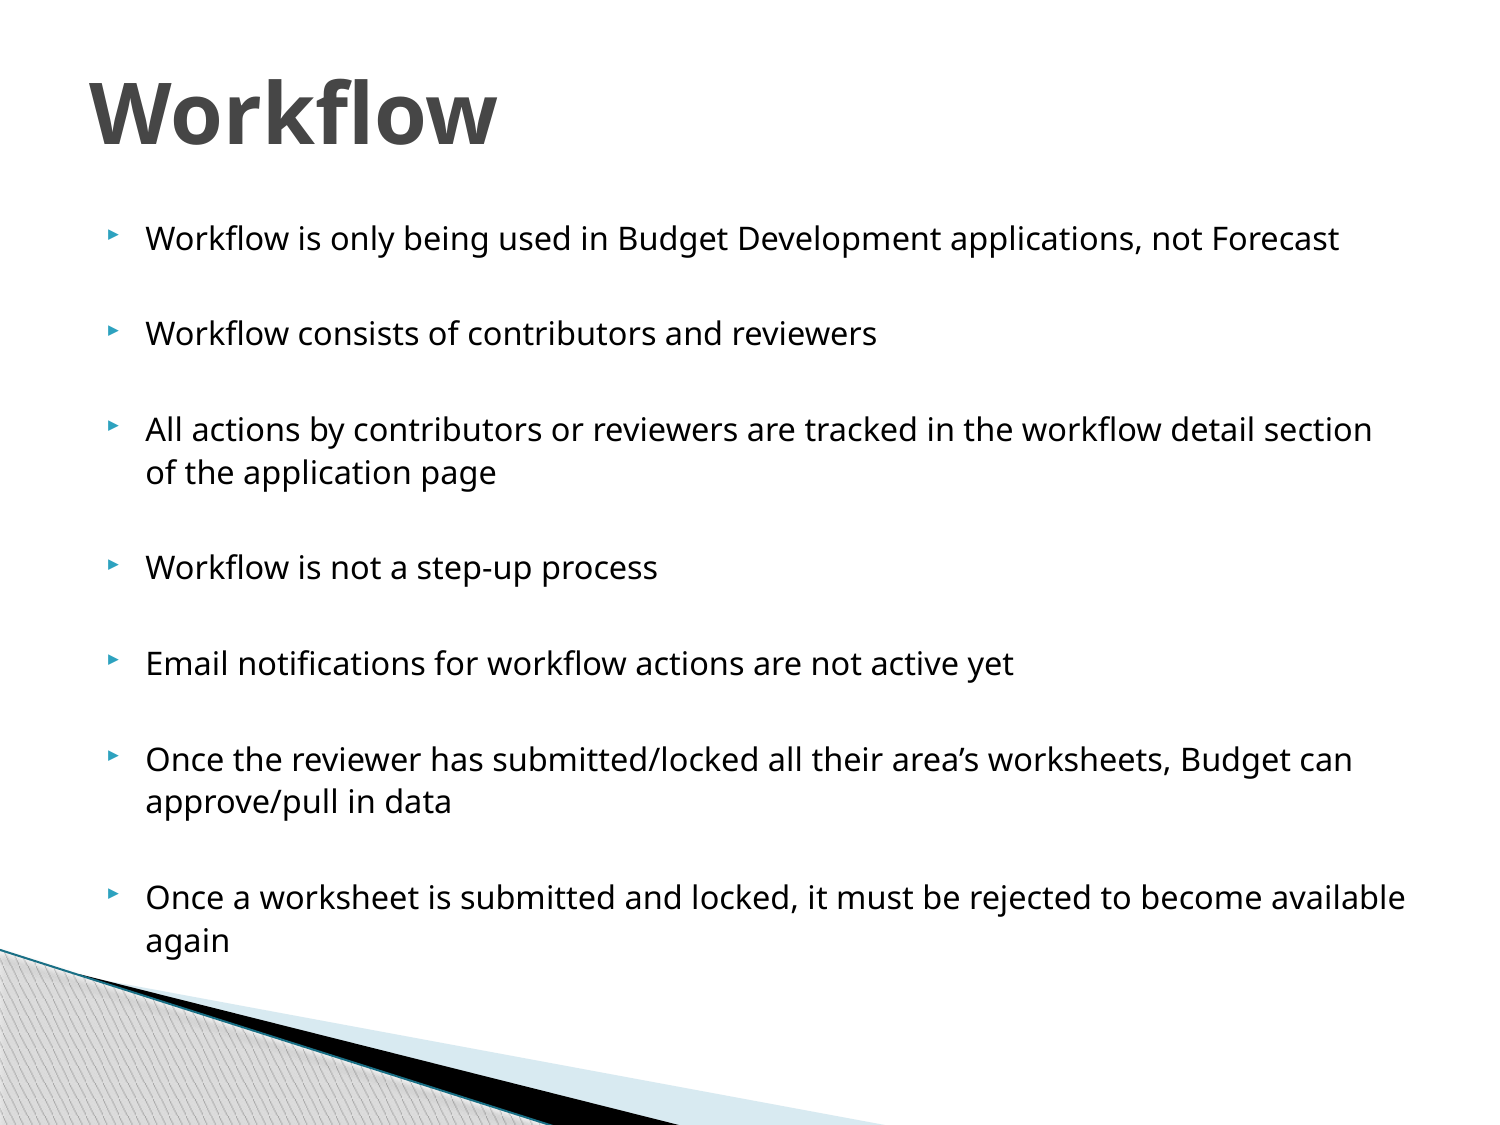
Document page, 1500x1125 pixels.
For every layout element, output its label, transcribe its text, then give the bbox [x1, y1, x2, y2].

list Workflow is only being used in Budget Development applications, not Forecast Workflow consists of contributors and reviewers All actions by contributors or reviewers are tracked in the workflow detail section of the application page Workflow is not a step-up process Email notifications for workflow actions are not active yet Once the reviewer has submitted/locked all their area’s worksheets, Budget can approve/pull in data Once a worksheet is submitted and locked, it must be rejected to become available again [75, 175, 1425, 975]
title Workflow [75, 45, 1425, 175]
